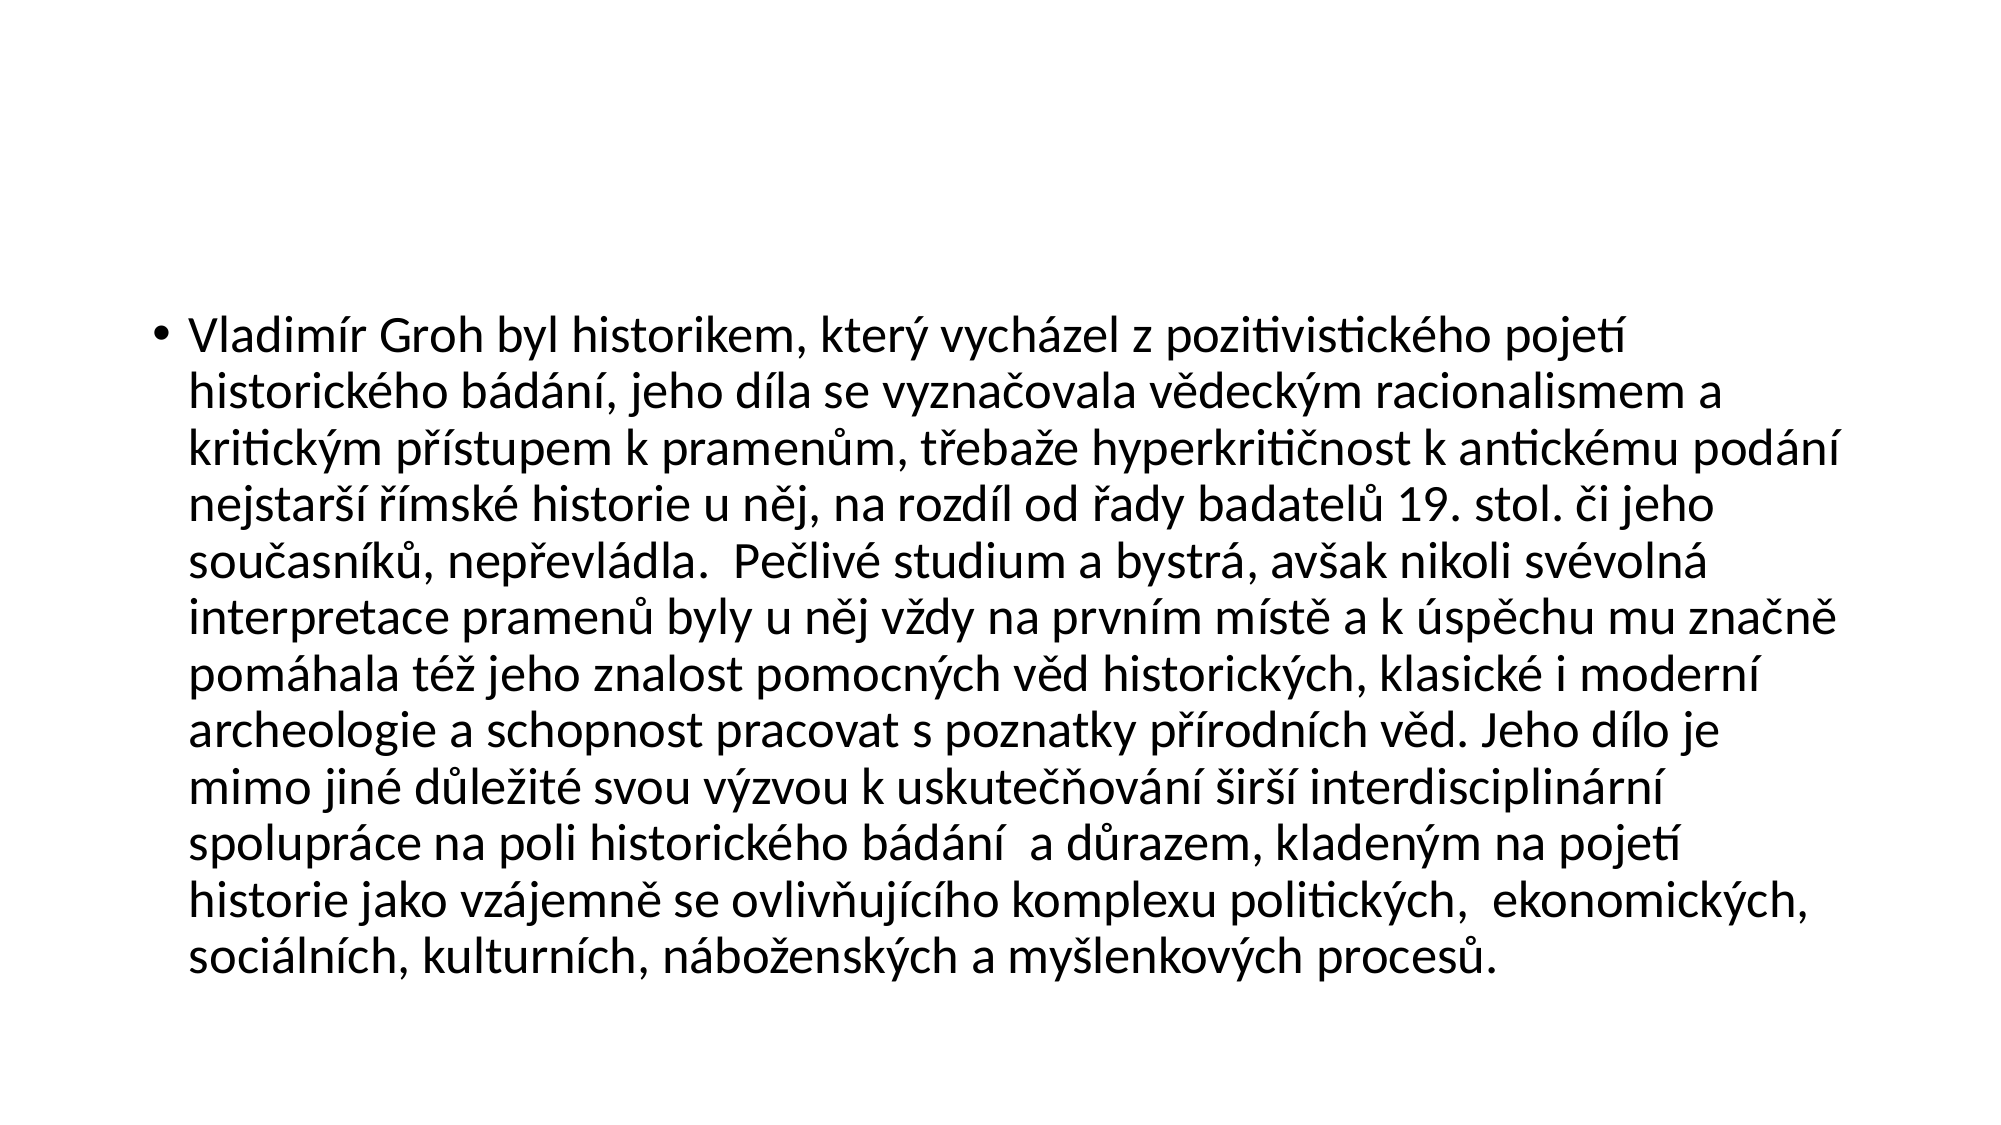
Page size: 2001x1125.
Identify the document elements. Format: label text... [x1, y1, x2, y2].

list Vladimír Groh byl historikem, který vycházel z pozitivistického pojetí historického bádání, jeho díla se vyznačovala vědeckým racionalismem a kritickým přístupem k pramenům, třebaže hyperkritičnost k antickému podání nejstarší římské historie u něj, na rozdíl od řady badatelů 19. stol. či jeho současníků, nepřevládla. Pečlivé studium a bystrá, avšak nikoli svévolná interpretace pramenů byly u něj vždy na prvním místě a k úspěchu mu značně pomáhala též jeho znalost pomocných věd historických, klasické i moderní archeologie a schopnost pracovat s poznatky přírodních věd. Jeho dílo je mimo jiné důležité svou výzvou k uskutečňování širší interdisciplinární spolupráce na poli historického bádání a důrazem, kladeným na pojetí historie jako vzájemně se ovlivňujícího komplexu politických, ekonomických, sociálních, kulturních, náboženských a myšlenkových procesů. [137, 299, 1863, 1014]
